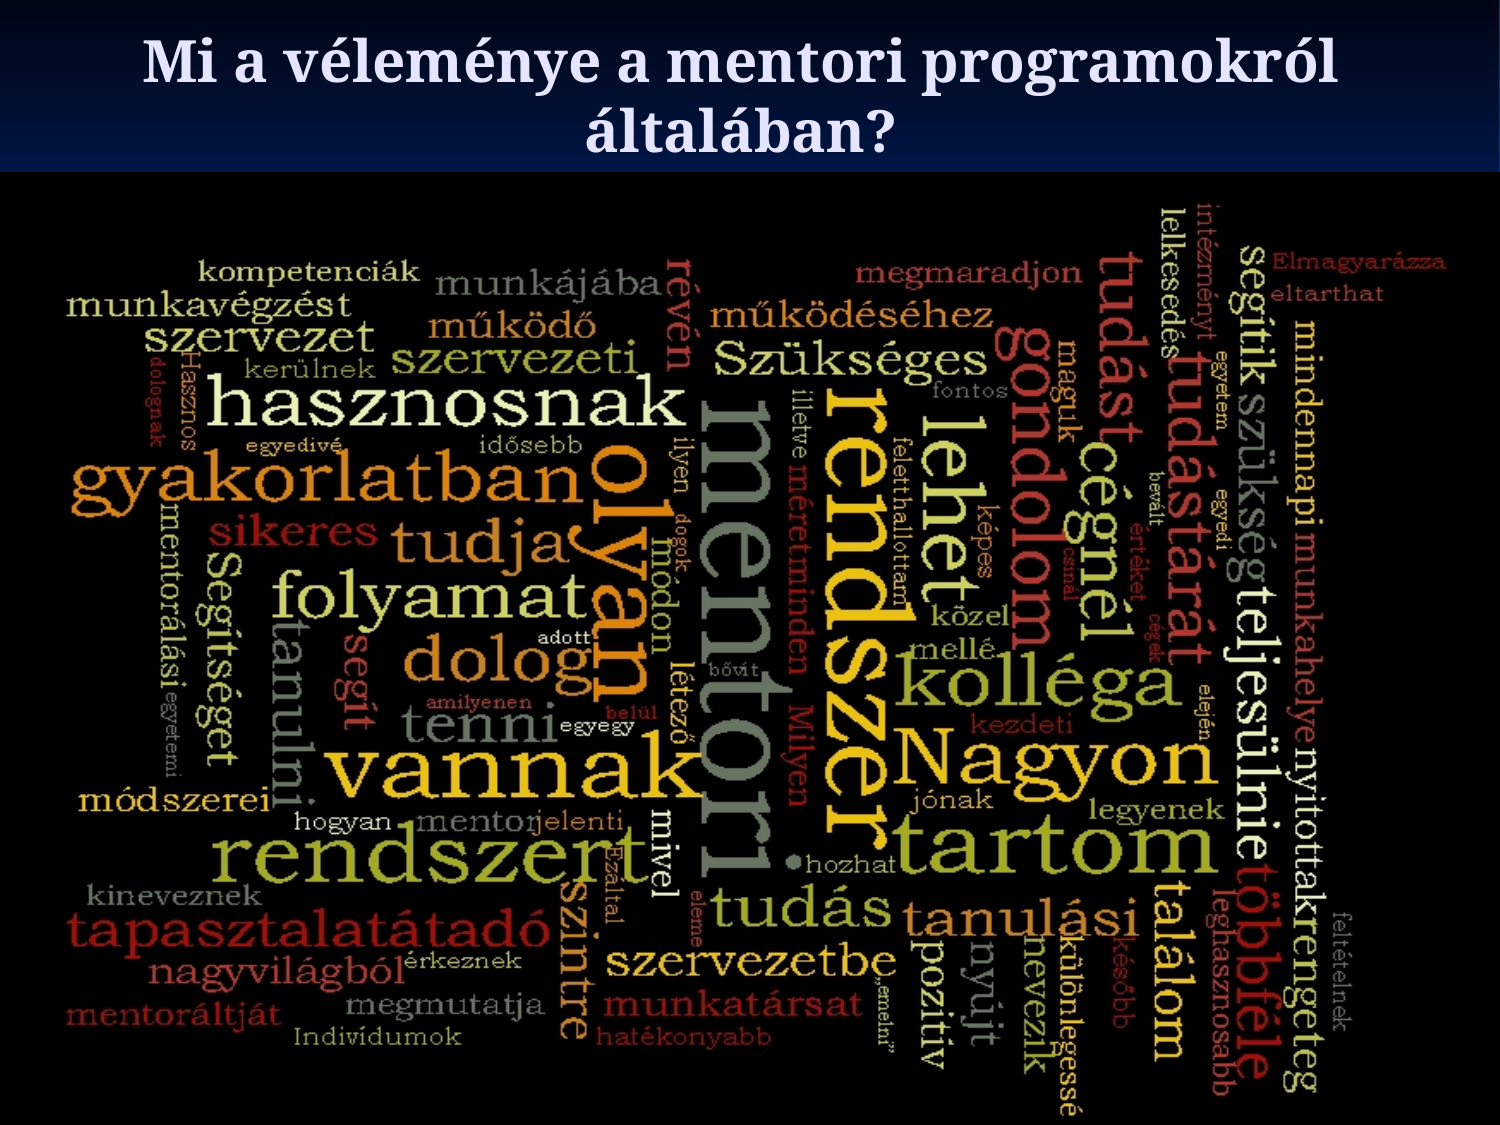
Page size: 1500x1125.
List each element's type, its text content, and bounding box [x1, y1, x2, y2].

title Mi a véleménye a mentori programokról általában? [66, 0, 1417, 171]
picture [0, 172, 1500, 1125]
